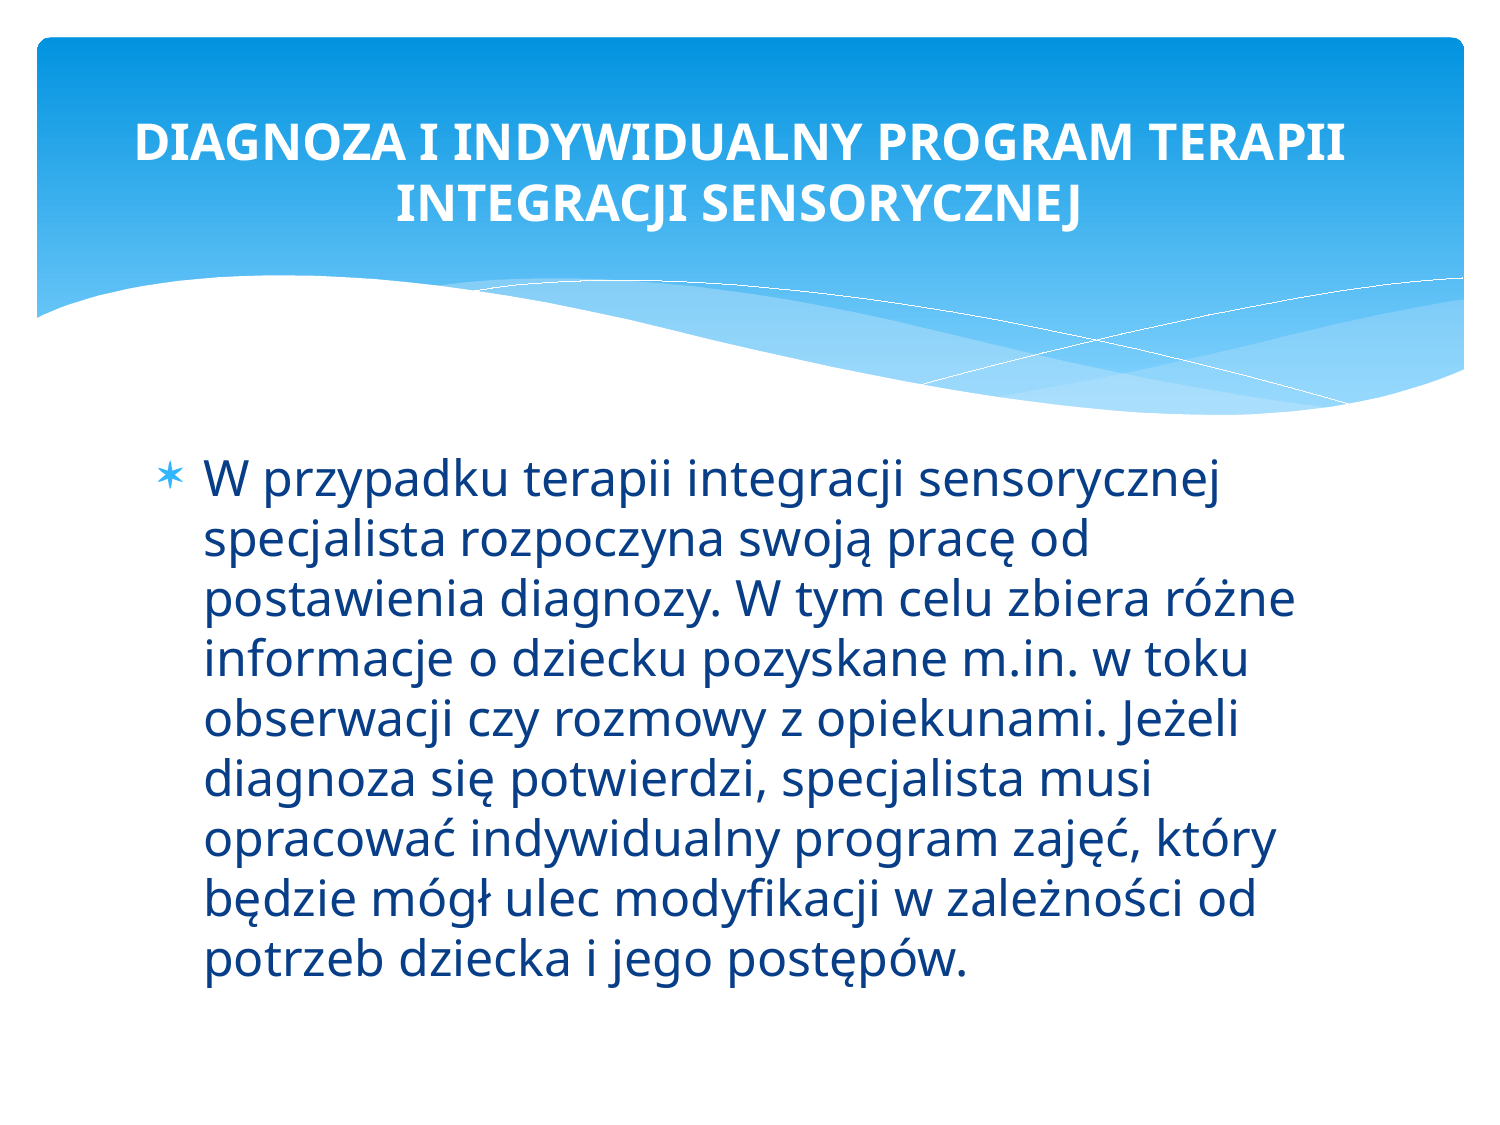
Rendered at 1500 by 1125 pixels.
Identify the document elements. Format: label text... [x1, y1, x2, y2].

title DIAGNOZA I INDYWIDUALNY PROGRAM TERAPII INTEGRACJI SENSORYCZNEJ [64, 101, 1415, 308]
list W przypadku terapii integracji sensorycznej specjalista rozpoczyna swoją pracę od postawienia diagnozy. W tym celu zbiera różne informacje o dziecku pozyskane m.in. w toku obserwacji czy rozmowy z opiekunami. Jeżeli diagnoza się potwierdzi, specjalista musi opracować indywidualny program zajęć, który będzie mógł ulec modyfikacji w zależności od potrzeb dziecka i jego postępów. [143, 438, 1359, 1005]
